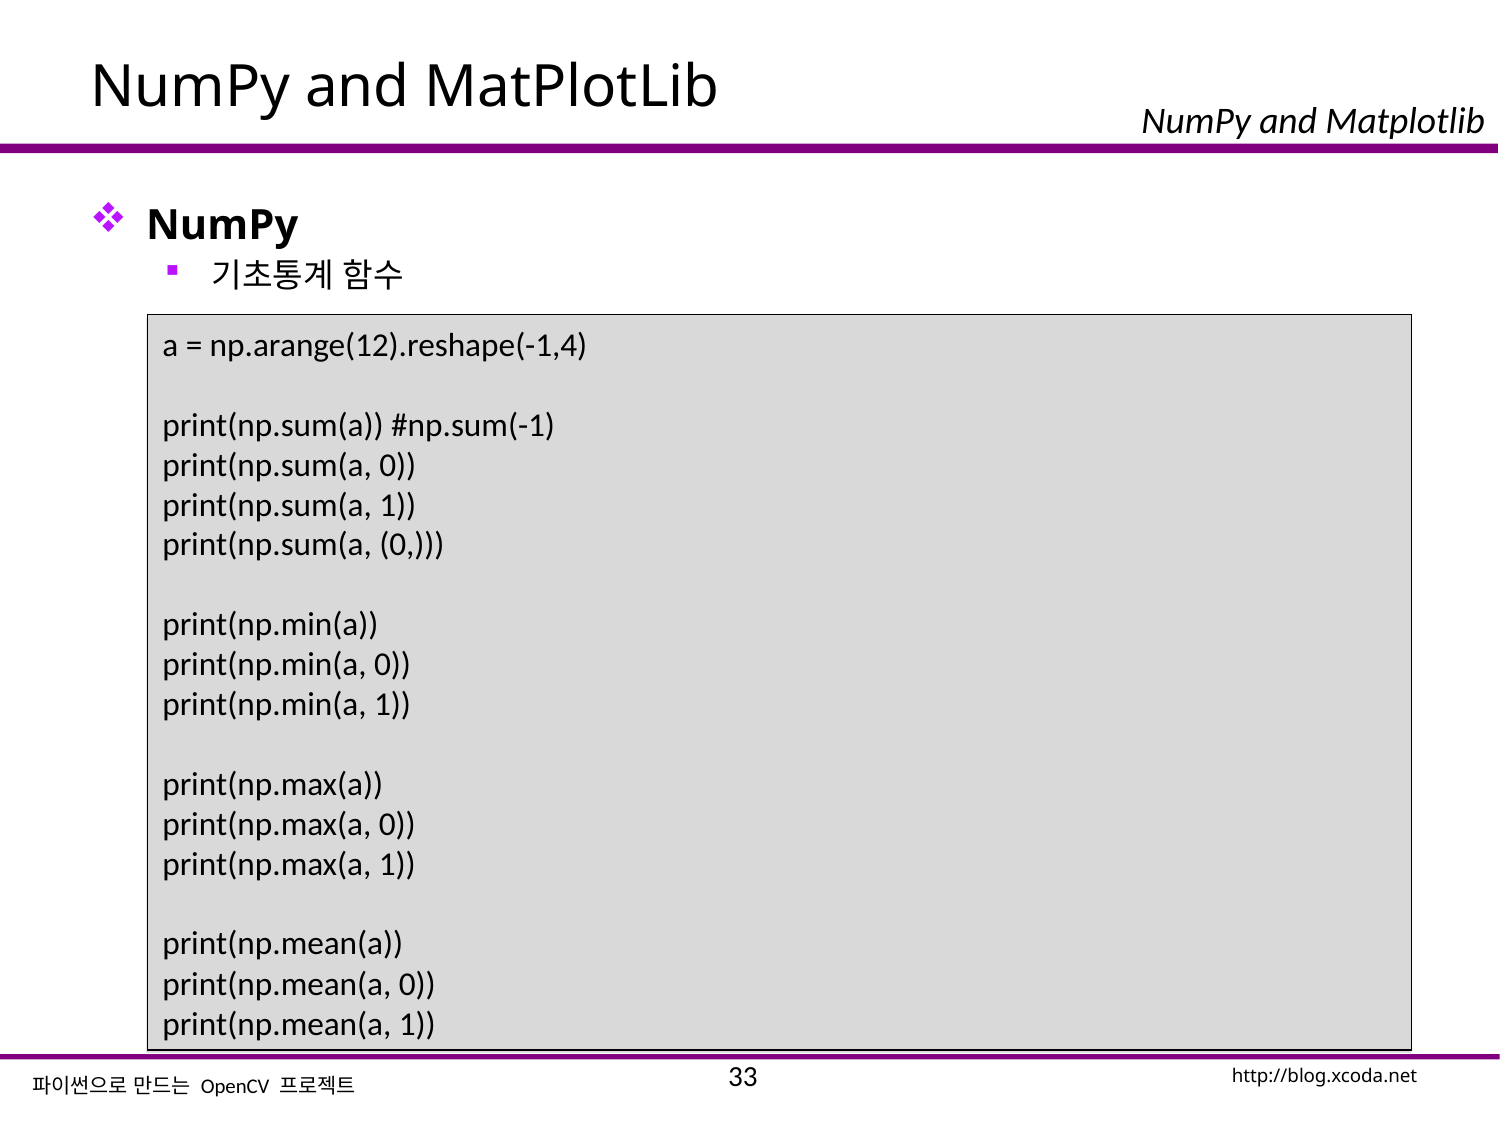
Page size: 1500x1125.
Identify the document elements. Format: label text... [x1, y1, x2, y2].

text_box a = np.arange(12).reshape(-1,4) print(np.sum(a)) #np.sum(-1) print(np.sum(a, 0)) print(np.sum(a, 1)) print(np.sum(a, (0,))) print(np.min(a)) print(np.min(a, 0)) print(np.min(a, 1)) print(np.max(a)) print(np.max(a, 0)) print(np.max(a, 1)) print(np.mean(a)) print(np.mean(a, 0)) print(np.mean(a, 1)) [147, 314, 1412, 1050]
list NumPy 기초통계 함수 [75, 190, 1425, 1050]
title NumPy and MatPlotLib [74, 24, 1426, 143]
